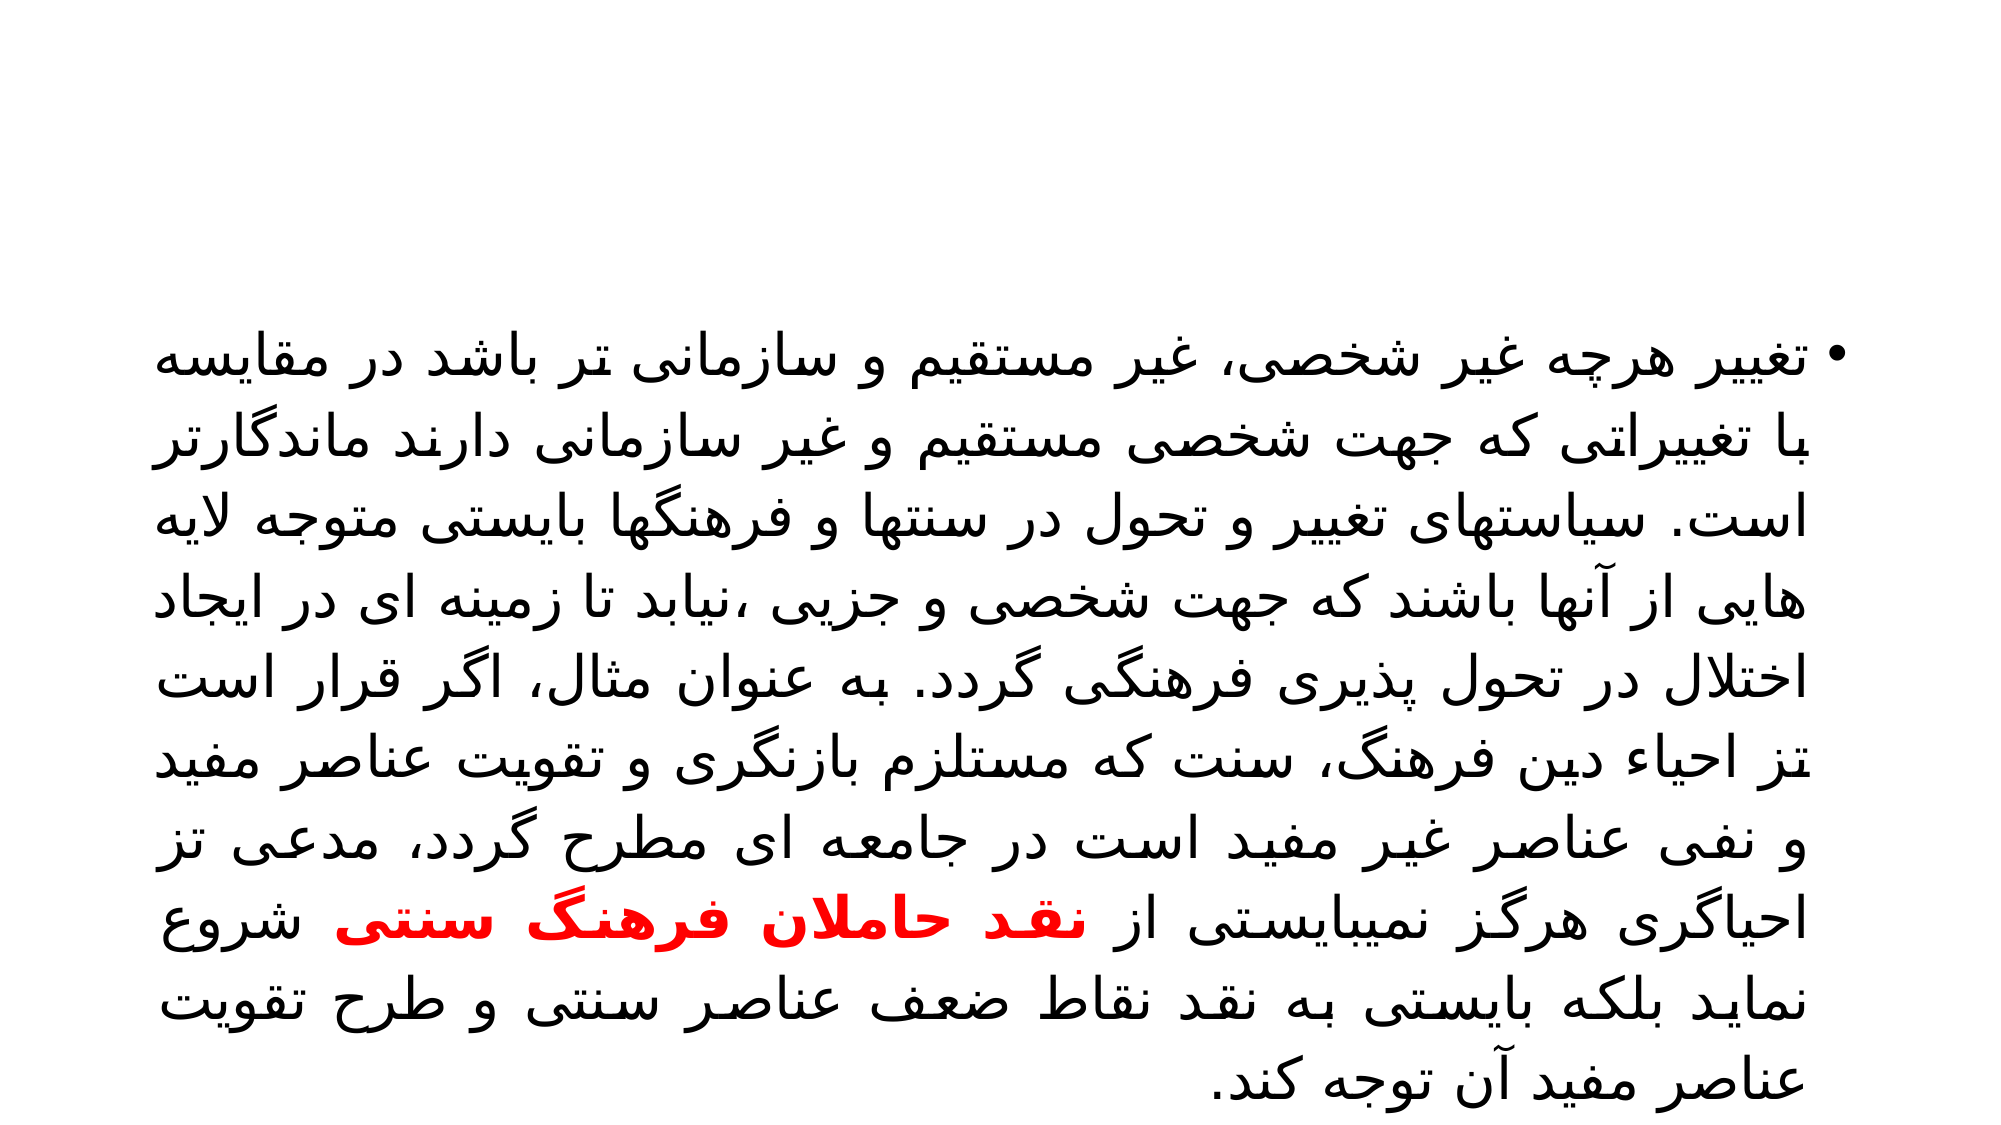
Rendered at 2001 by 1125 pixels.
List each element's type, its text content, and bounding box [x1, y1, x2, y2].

list تغییر هرچه غیر شخصی، غیر مستقیم و سازمانی تر باشد در مقایسه با تغییراتی که جهت شخصی مستقیم و غیر سازمانی دارند ماندگارتر است. سیاستهای تغییر و تحول در سنتها و فرهنگها بایستی متوجه لایه هایی از آنها باشند که جهت شخصی و جزیی ،نیابد تا زمینه ای در ایجاد اختلال در تحول پذیری فرهنگی گردد. به عنوان مثال، اگر قرار است تز احیاء دین فرهنگ، سنت که مستلزم بازنگری و تقویت عناصر مفید و نفی عناصر غیر مفید است در جامعه ای مطرح گردد، مدعی تز احیاگری هرگز نمیبایستی از نقد حاملان فرهنگ سنتی شروع نماید بلکه بایستی به نقد نقاط ضعف عناصر سنتی و طرح تقویت عناصر مفید آن توجه کند. [137, 299, 1863, 1014]
